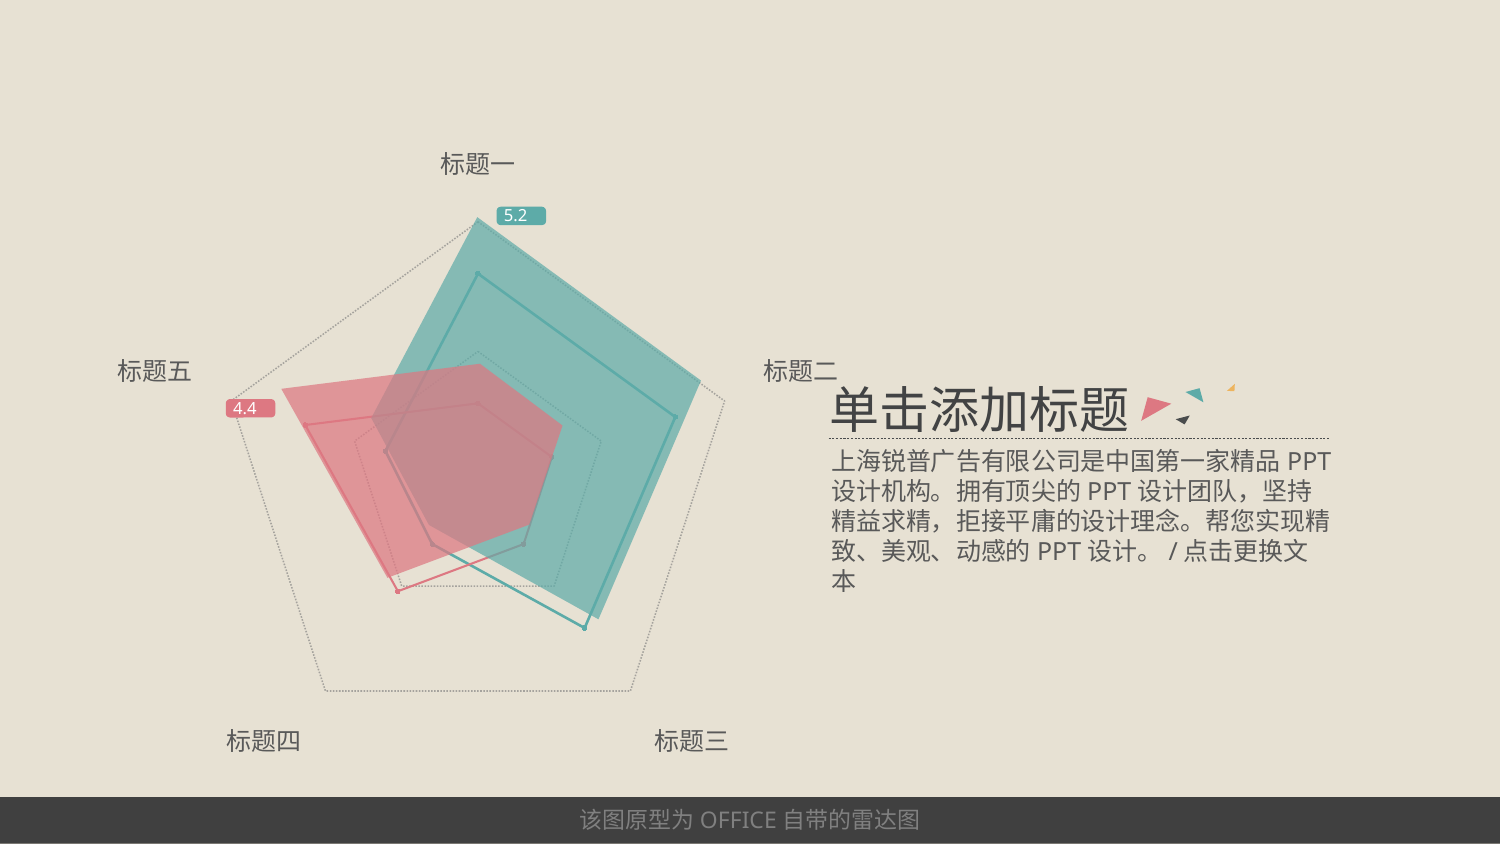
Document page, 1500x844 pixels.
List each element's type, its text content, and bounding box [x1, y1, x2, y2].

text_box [488, 197, 586, 234]
chart [0, 133, 957, 772]
text_box 该图原型为OFFICE自带的雷达图 [439, 798, 1060, 841]
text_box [1143, 383, 1235, 425]
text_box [812, 370, 1348, 575]
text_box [218, 389, 315, 426]
